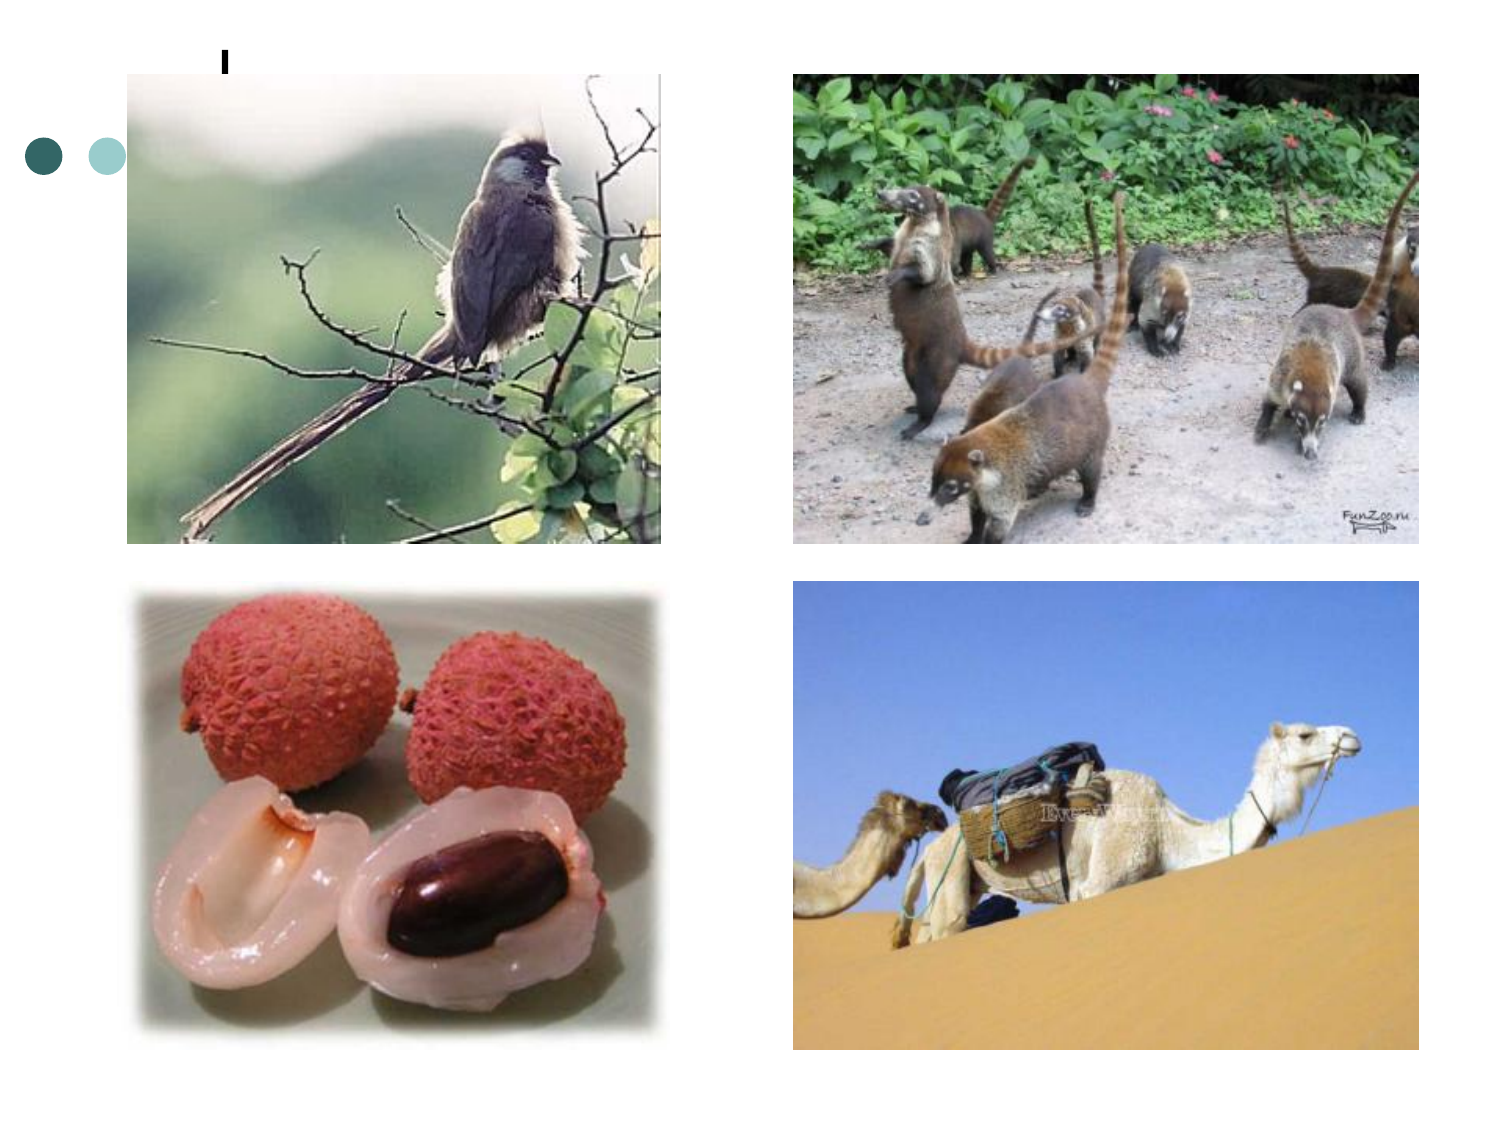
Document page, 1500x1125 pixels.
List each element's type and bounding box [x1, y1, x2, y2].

picture [126, 74, 661, 544]
picture [793, 74, 1419, 544]
picture [116, 580, 671, 1051]
picture [793, 580, 1419, 1051]
